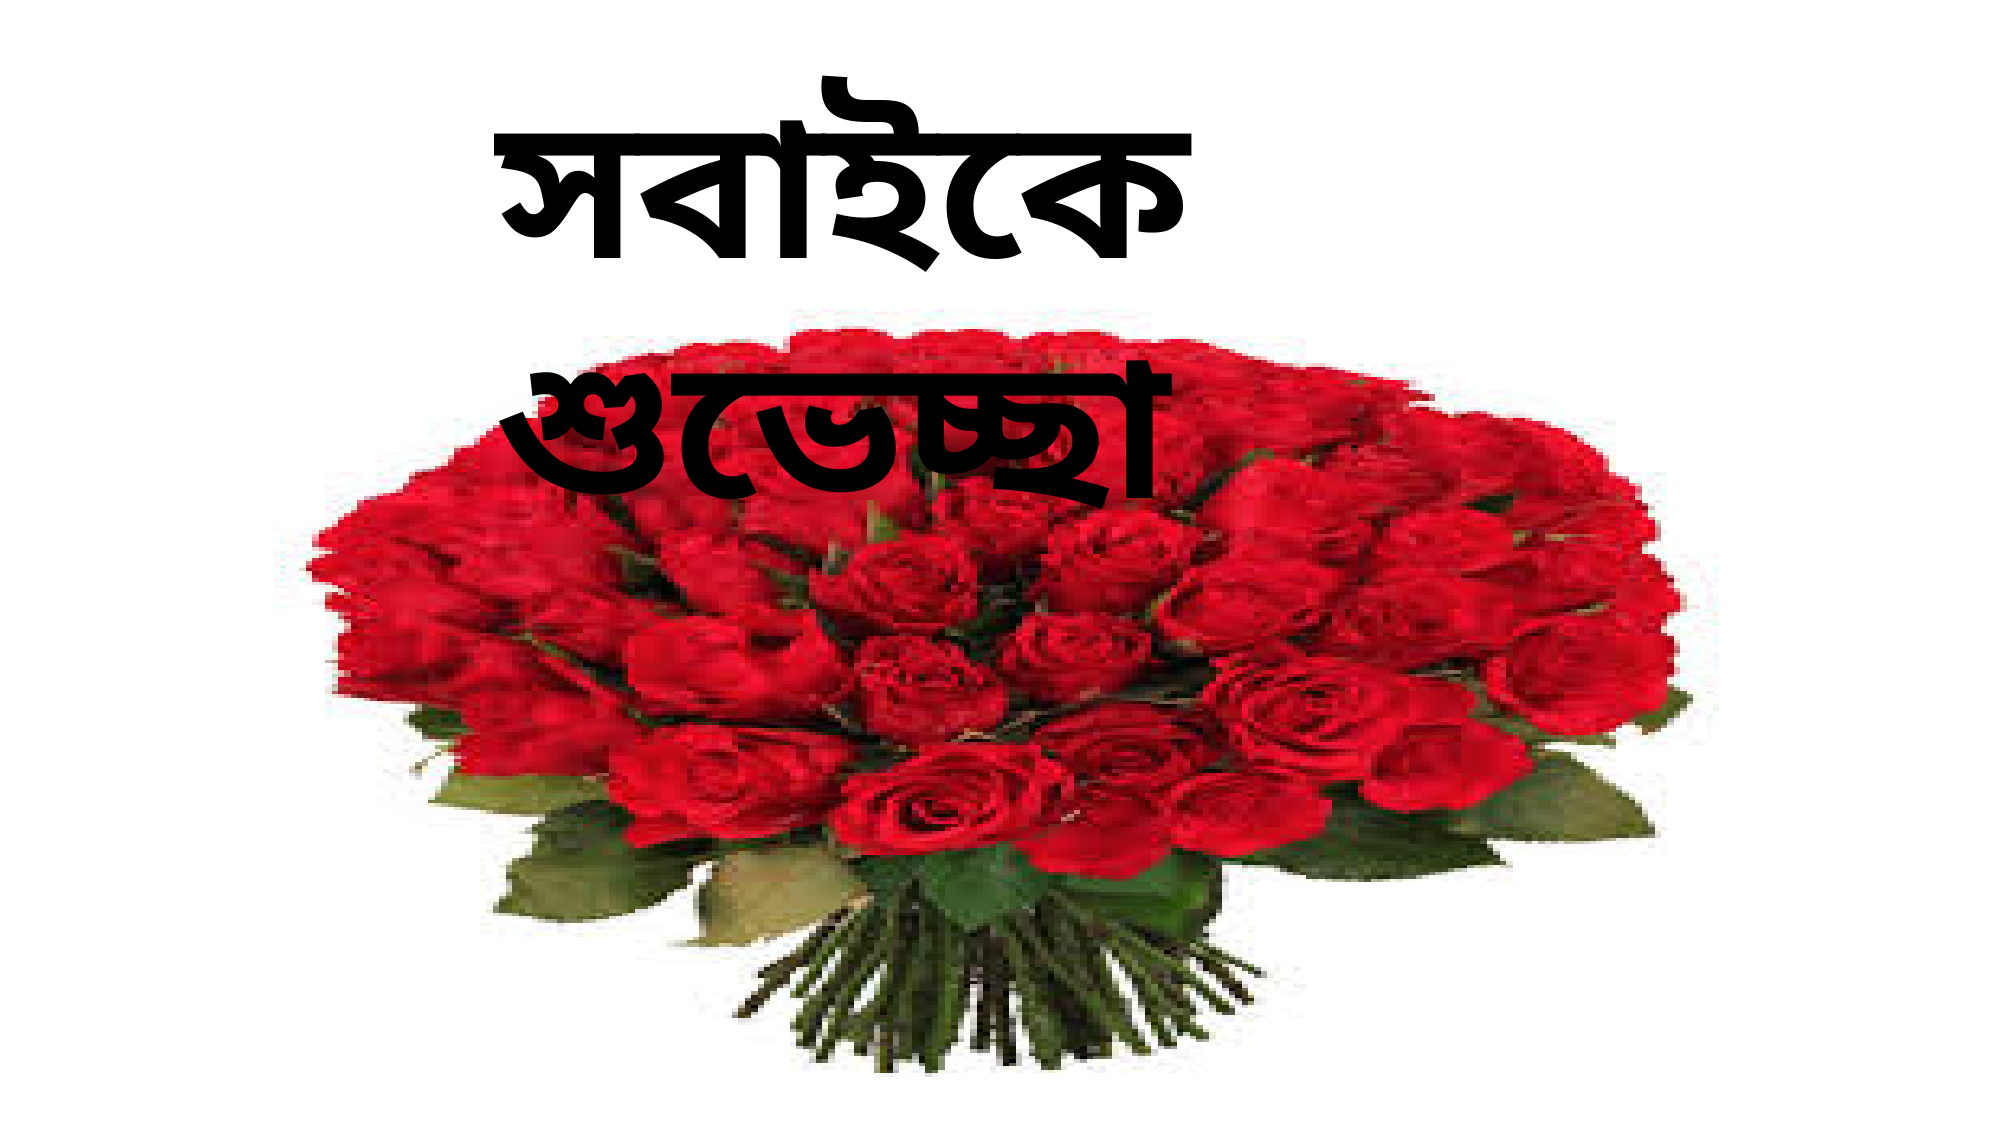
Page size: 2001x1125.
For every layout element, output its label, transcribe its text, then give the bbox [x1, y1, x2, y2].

picture [273, 309, 1726, 1078]
text_box সবাইকে শুভেচ্ছা [481, 51, 1688, 309]
